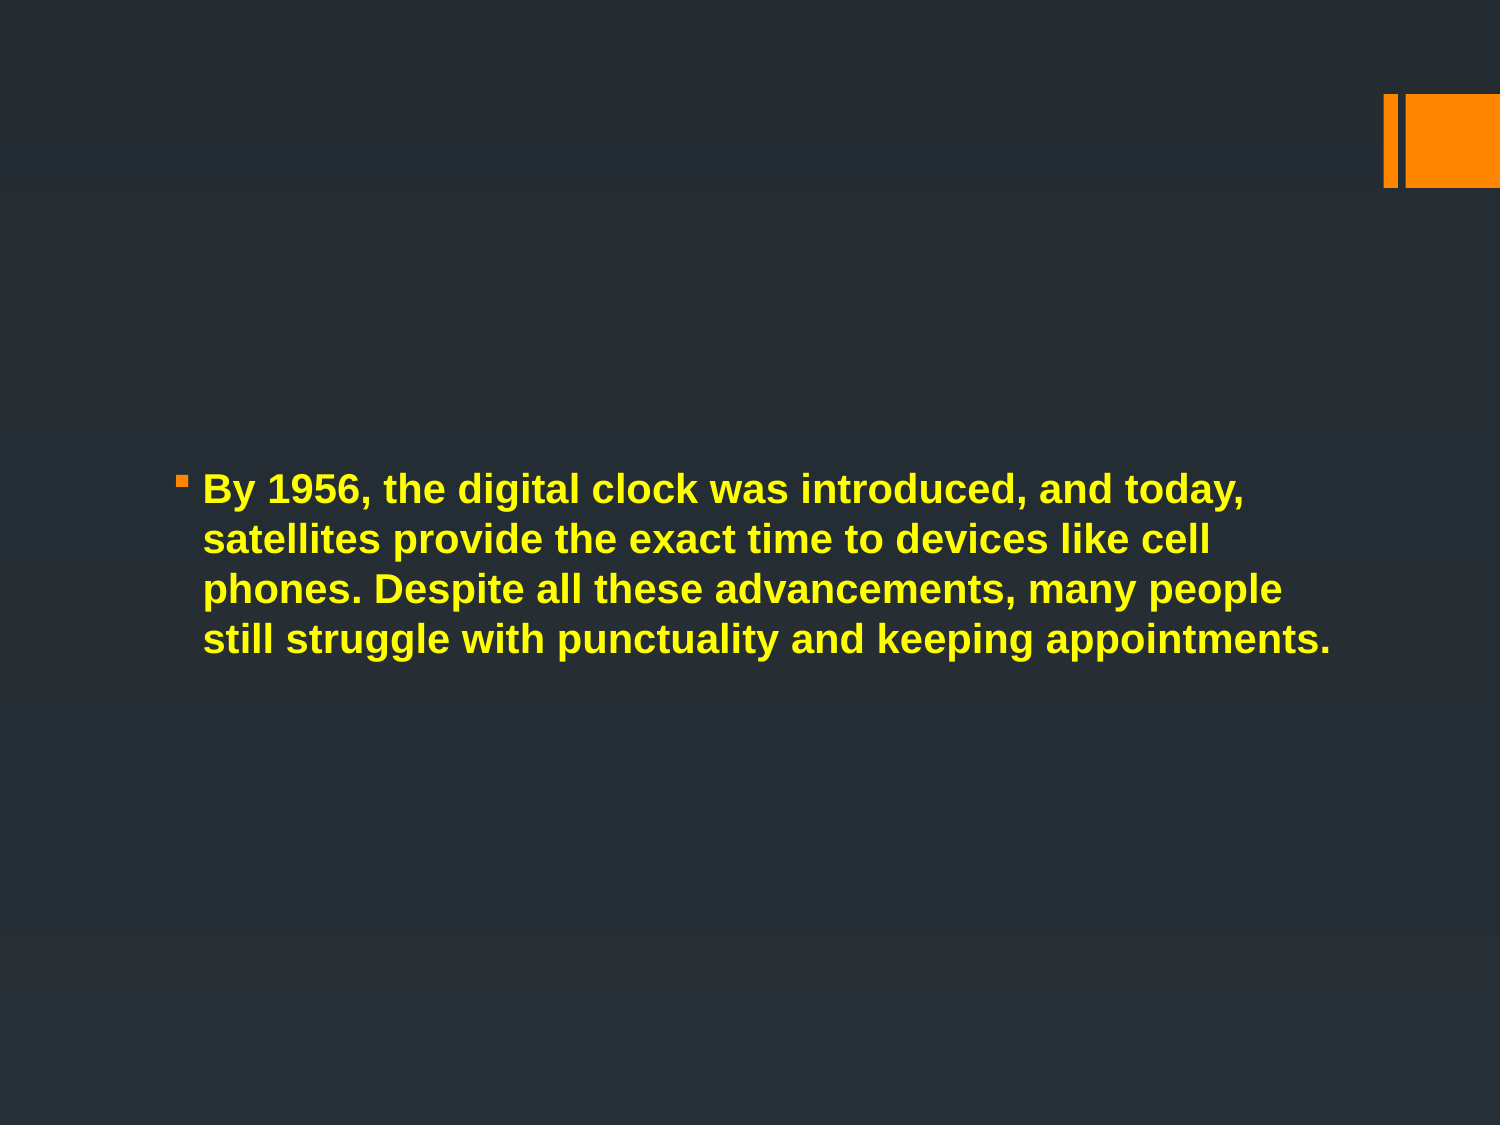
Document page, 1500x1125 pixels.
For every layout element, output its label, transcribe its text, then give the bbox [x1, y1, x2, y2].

list By 1956, the digital clock was introduced, and today, satellites provide the exact time to devices like cell phones. Despite all these advancements, many people still struggle with punctuality and keeping appointments. [150, 454, 1350, 1035]
